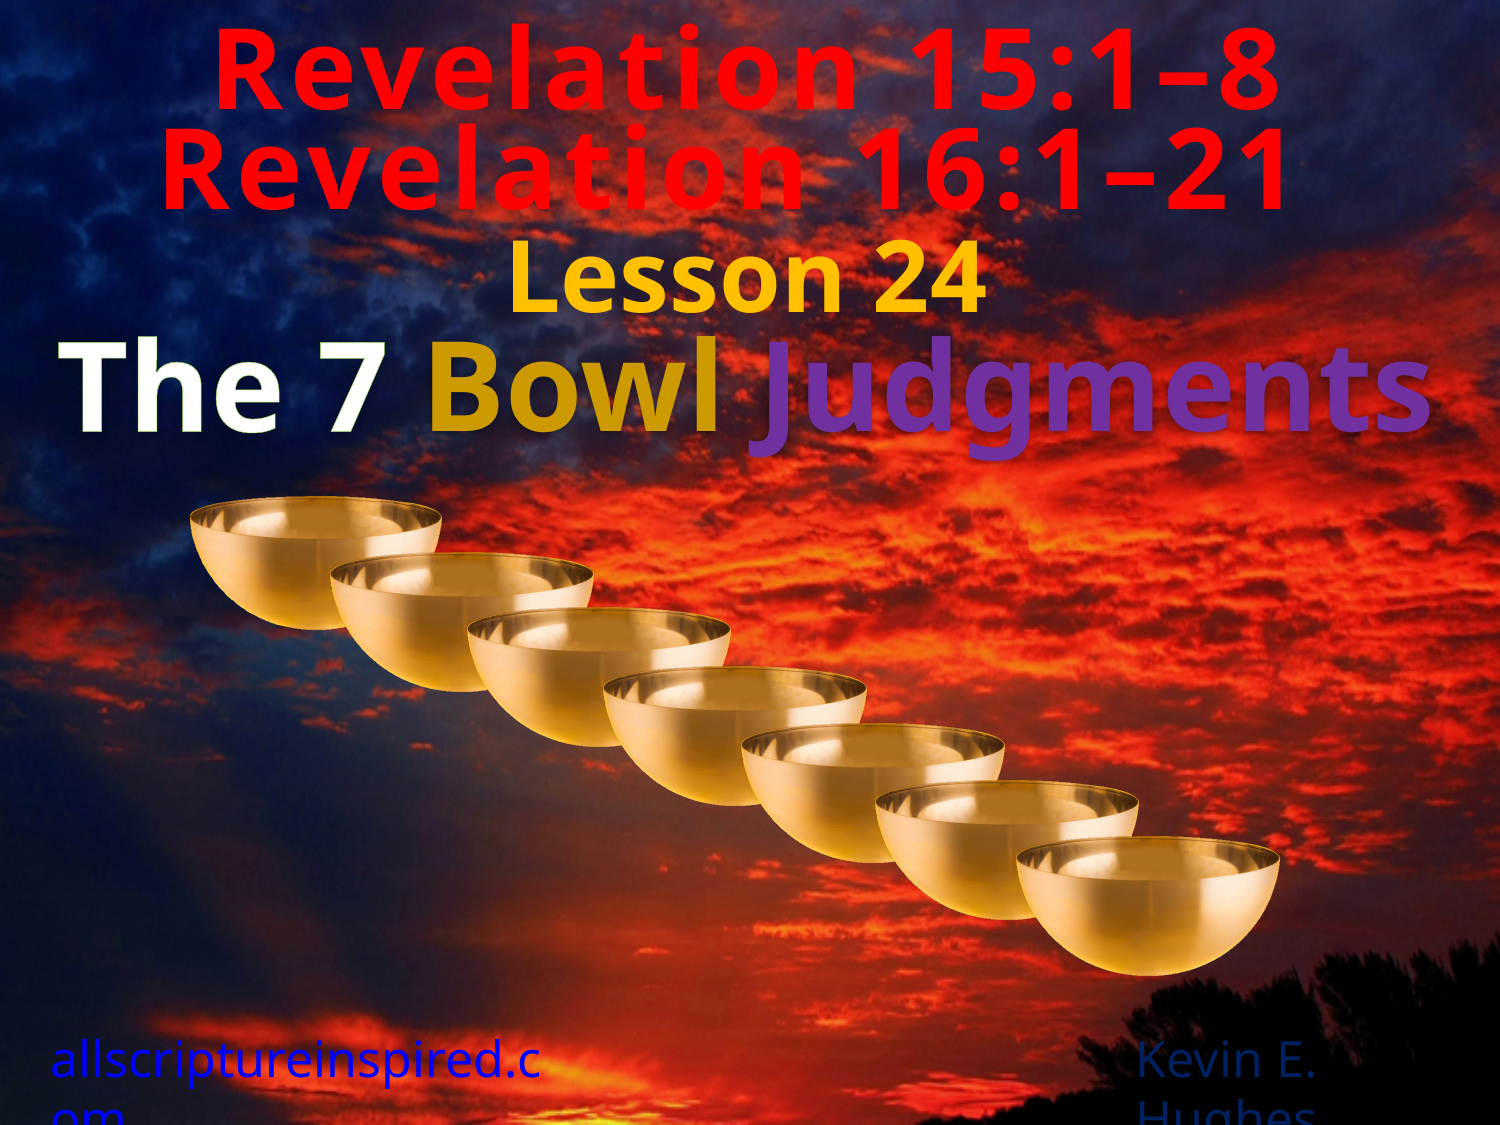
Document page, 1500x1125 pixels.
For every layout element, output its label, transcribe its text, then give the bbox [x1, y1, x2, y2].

text_box Kevin E. Hughes [1120, 1019, 1496, 1125]
picture [0, 0, 1500, 1125]
text_box Revelation 15:1–8 Revelation 16:1–21 Lesson 24 [0, 24, 1496, 332]
text_box The 7 Bowl Judgments [0, 332, 1496, 464]
text_box allscriptureinspired.com [35, 1019, 585, 1125]
